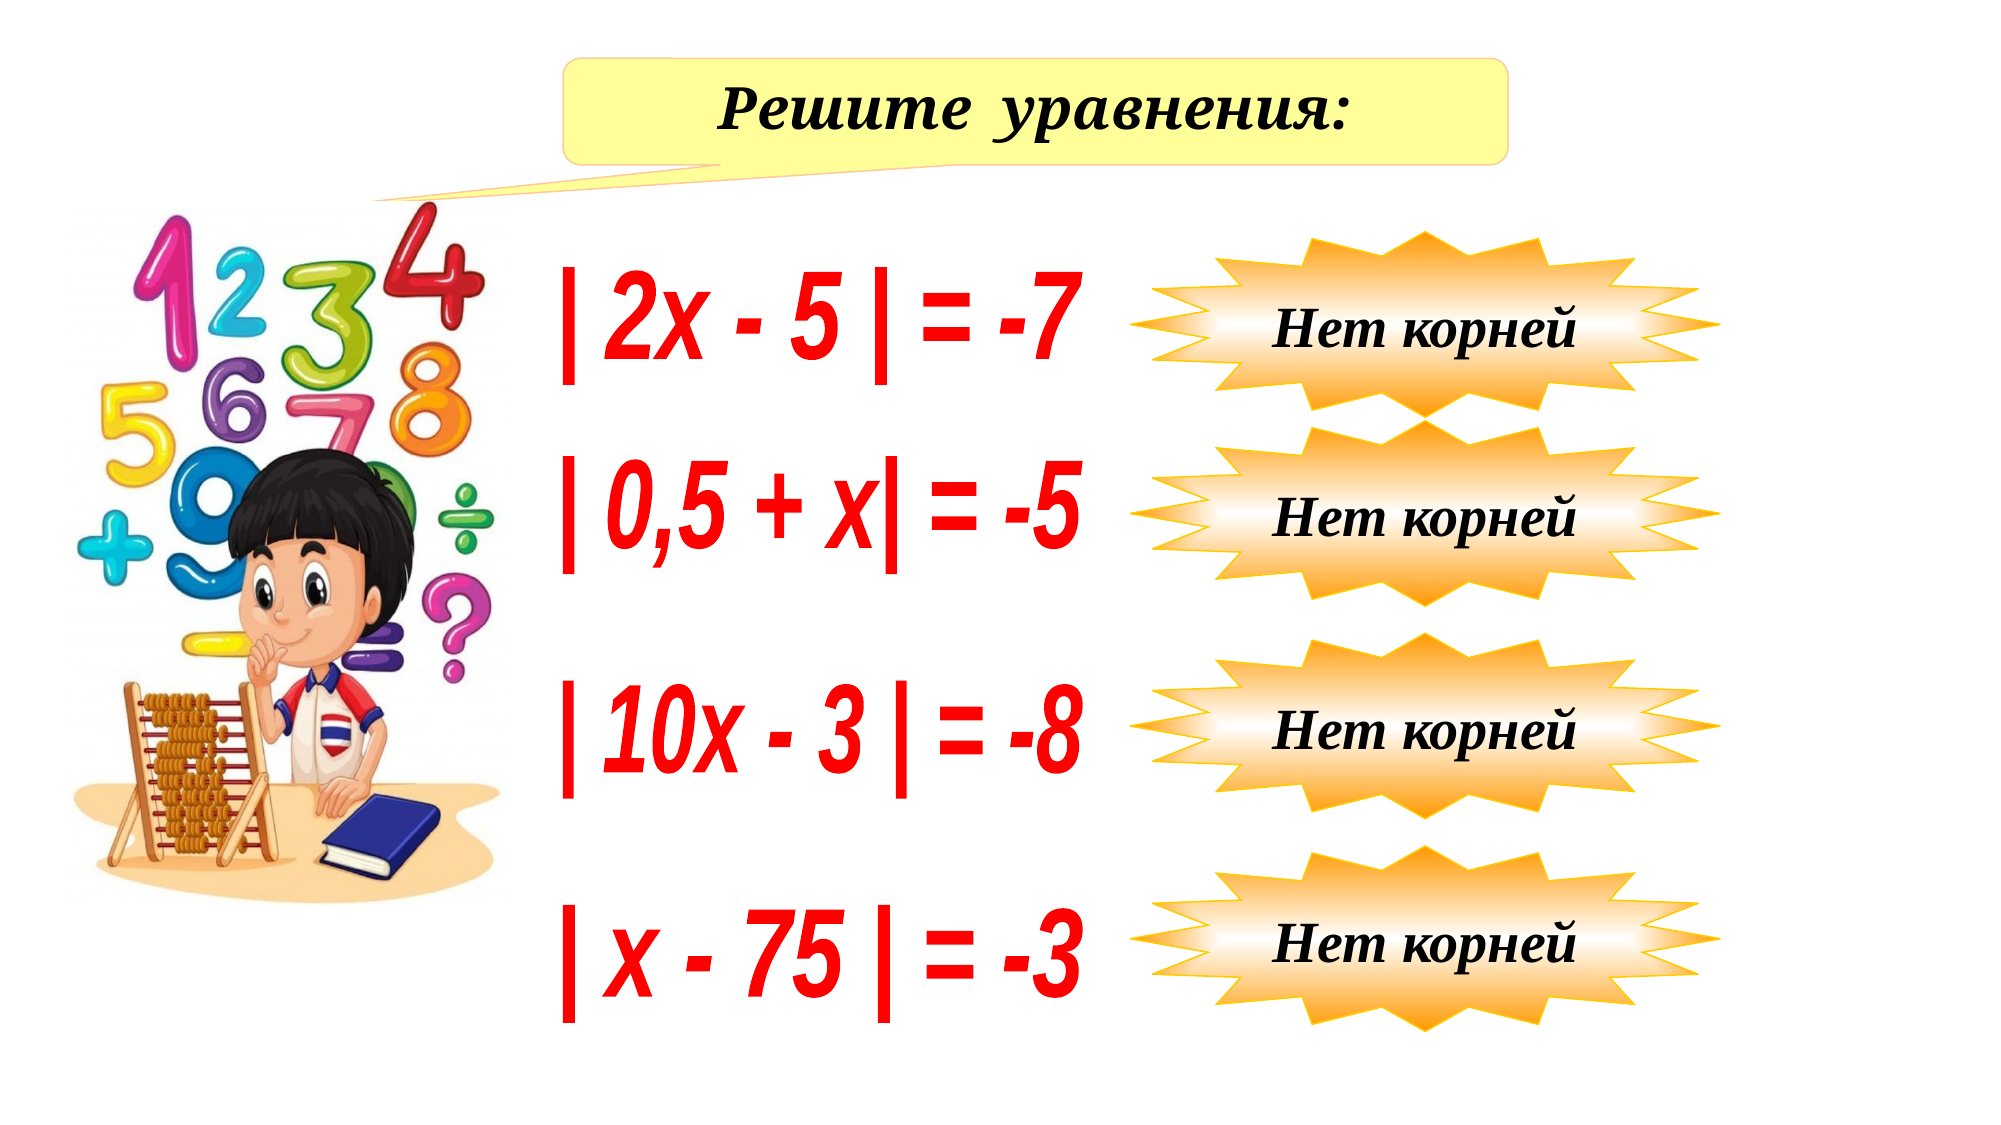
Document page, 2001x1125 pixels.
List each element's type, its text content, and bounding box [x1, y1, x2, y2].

text_box Нет корней [1129, 633, 1721, 819]
text_box Нет корней [1132, 231, 1718, 417]
text_box Нет корней [1129, 420, 1721, 607]
text_box Решите уравнения: [376, 58, 1509, 201]
picture [66, 201, 542, 905]
text_box Нет корней [1129, 846, 1721, 1032]
